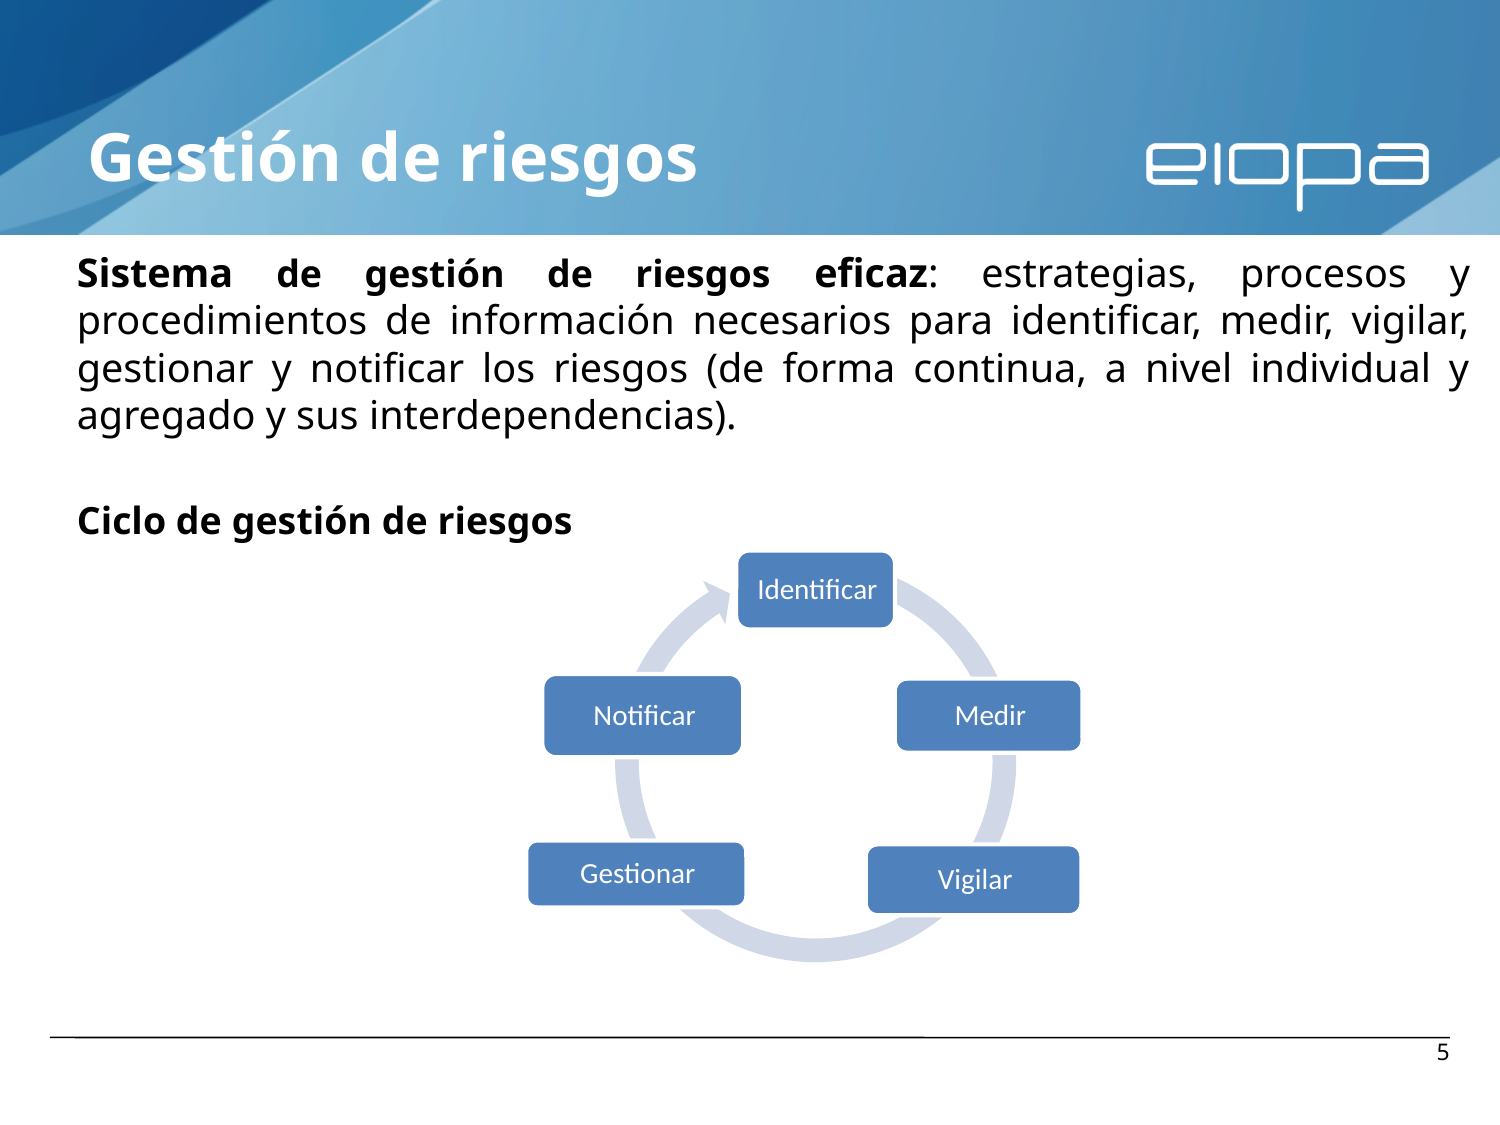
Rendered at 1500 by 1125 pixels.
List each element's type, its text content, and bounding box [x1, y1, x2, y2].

picture [0, 0, 1500, 235]
title Gestión de riesgos [87, 19, 1113, 195]
list Sistema de gestión de riesgos eficaz: estrategias, procesos y procedimientos de información necesarios para identificar, medir, vigilar, gestionar y notificar los riesgos (de forma continua, a nivel individual y agregado y sus interdependencias). Ciclo de gestión de riesgos [76, 247, 1471, 921]
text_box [312, 538, 1313, 967]
